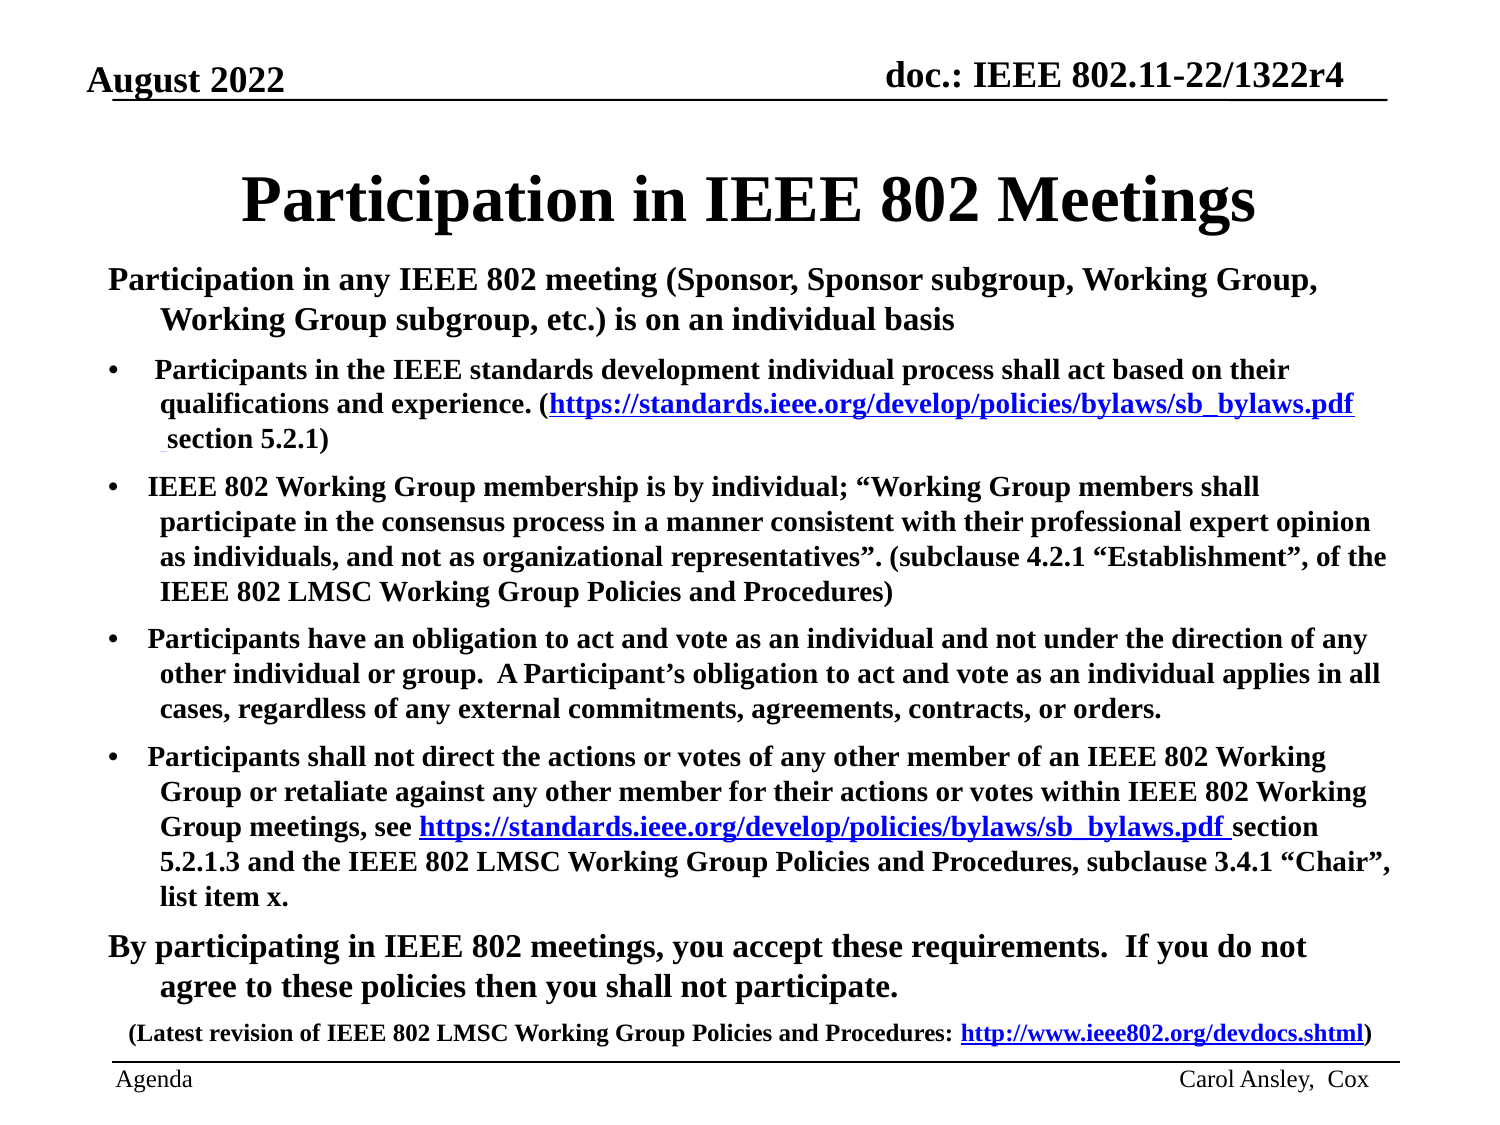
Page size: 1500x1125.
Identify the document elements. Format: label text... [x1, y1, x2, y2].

text_box Participation in any IEEE 802 meeting (Sponsor, Sponsor subgroup, Working Group, Working Group subgroup, etc.) is on an individual basis • Participants in the IEEE standards development individual process shall act based on their qualifications and experience. (https://standards.ieee.org/develop/policies/bylaws/sb_bylaws.pdf section 5.2.1) • IEEE 802 Working Group membership is by individual; “Working Group members shall participate in the consensus process in a manner consistent with their professional expert opinion as individuals, and not as organizational representatives”. (subclause 4.2.1 “Establishment”, of the IEEE 802 LMSC Working Group Policies and Procedures) • Participants have an obligation to act and vote as an individual and not under the direction of any other individual or group. A Participant’s obligation to act and vote as an individual applies in all cases, regardless of any external commitments, agreements, contracts, or orders. • Participants shall not direct the actions or votes of any other member of an IEEE 802 Working Group or retaliate against any other member for their actions or votes within IEEE 802 Working Group meetings, see https://standards.ieee.org/develop/policies/bylaws/sb_bylaws.pdf section 5.2.1.3 and the IEEE 802 LMSC Working Group Policies and Procedures, subclause 3.4.1 “Chair”, list item x. By participating in IEEE 802 meetings, you accept these requirements. If you do not agree to these policies then you shall not participate. (Latest revision of IEEE 802 LMSC Working Group Policies and Procedures: http://www.ieee802.org/devdocs.shtml) [99, 249, 1400, 1055]
text_box Participation in IEEE 802 Meetings [112, 147, 1388, 243]
